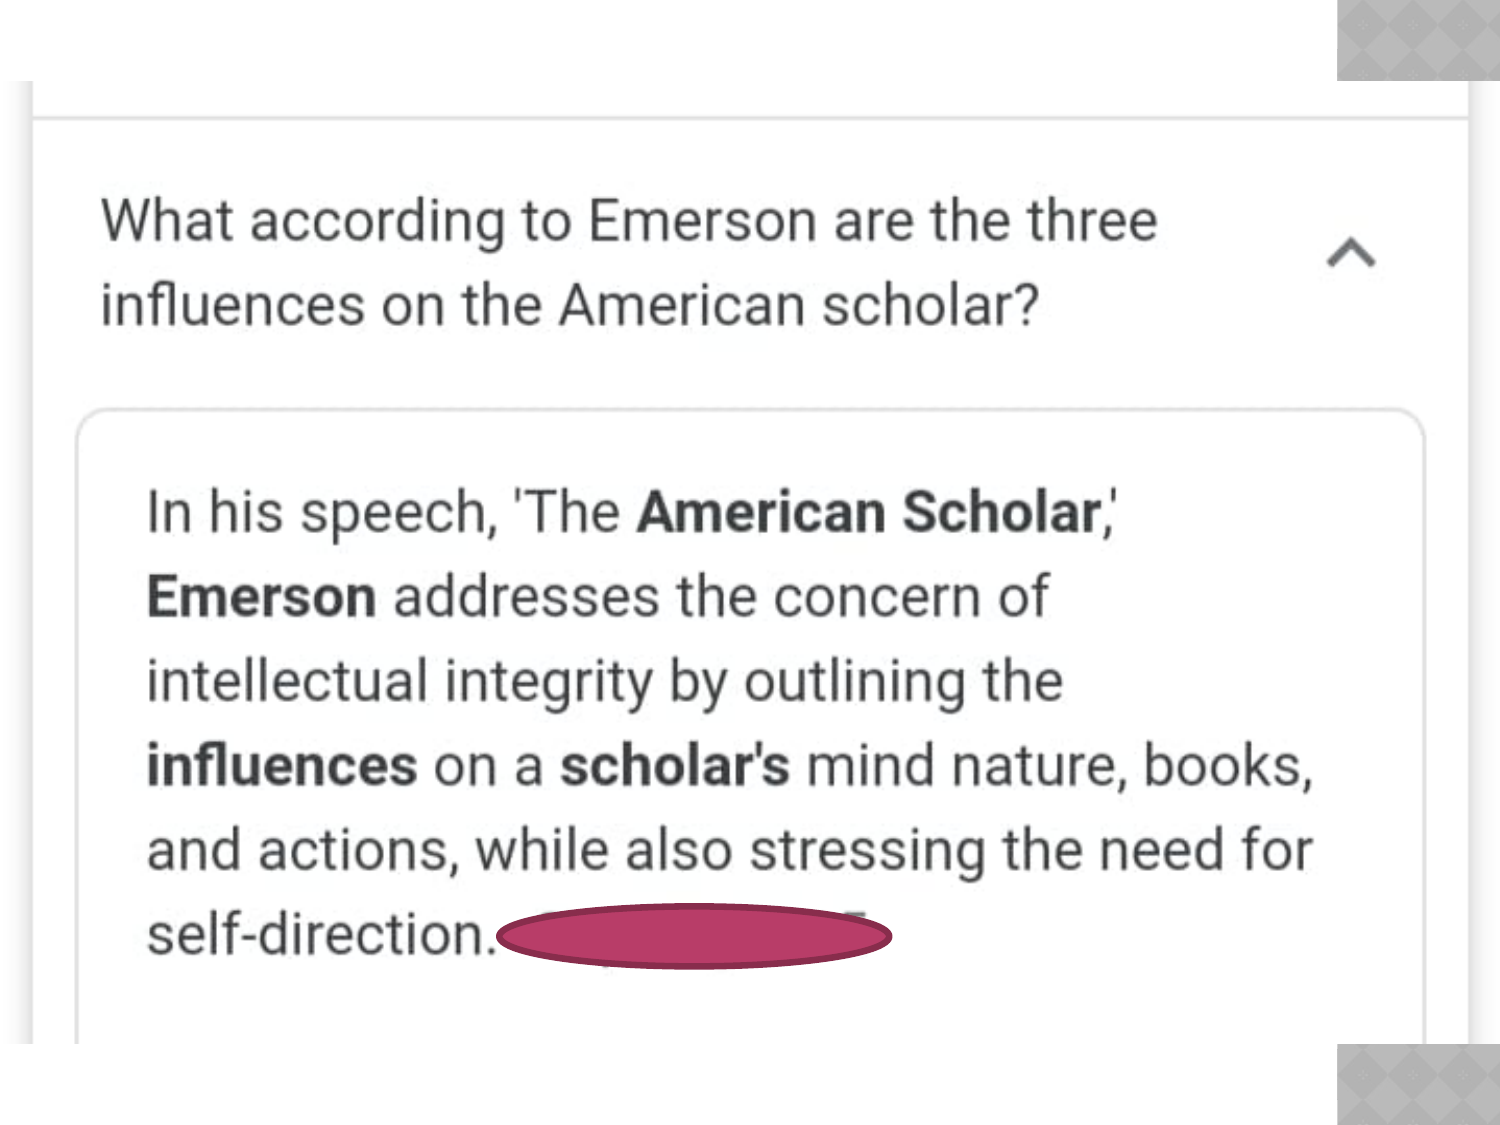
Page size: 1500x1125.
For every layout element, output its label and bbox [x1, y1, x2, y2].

picture [0, 81, 1500, 1044]
